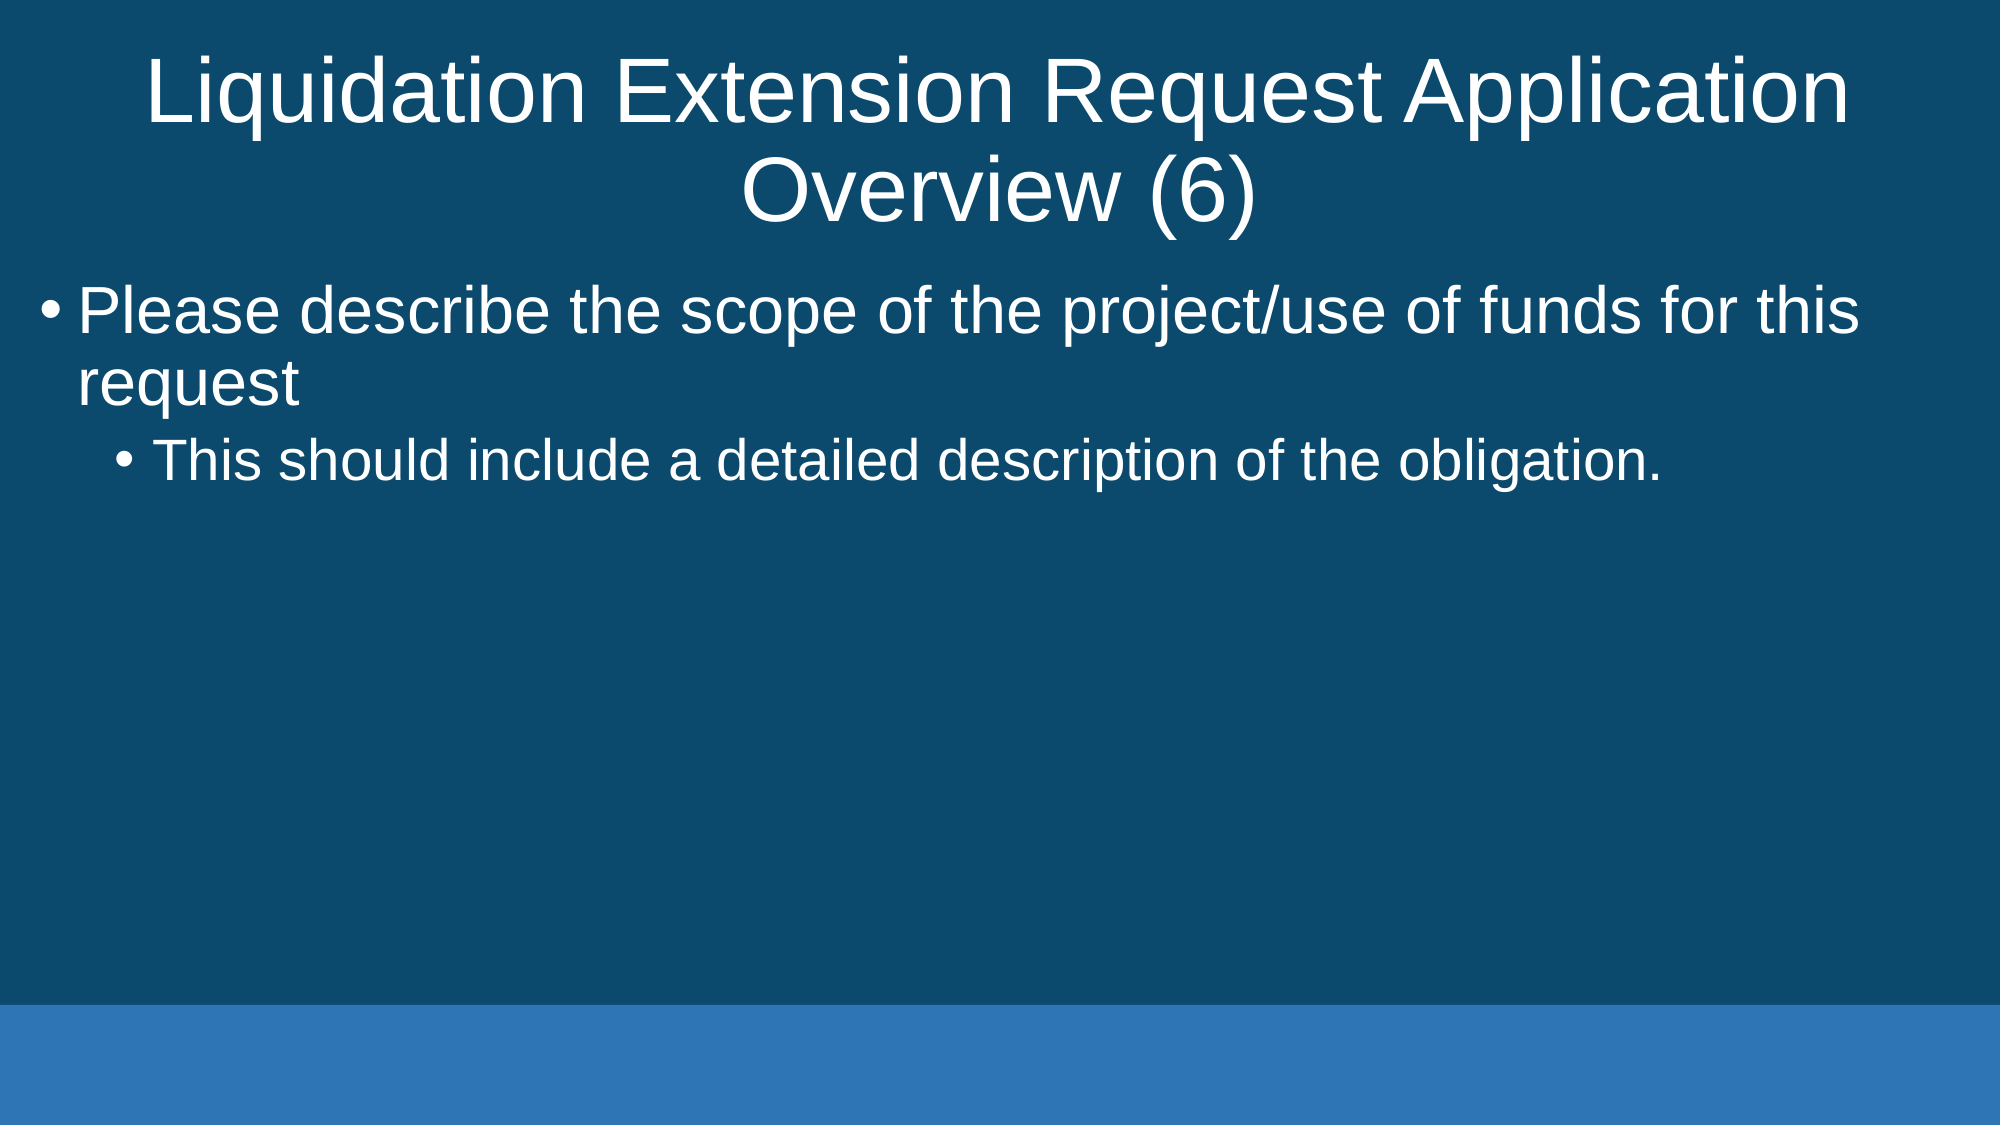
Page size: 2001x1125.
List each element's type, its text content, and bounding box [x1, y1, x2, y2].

title Liquidation Extension Request Application Overview (6) [24, 33, 1975, 251]
list Please describe the scope of the project/use of funds for this request This should include a detailed description of the obligation. [24, 268, 1975, 1092]
